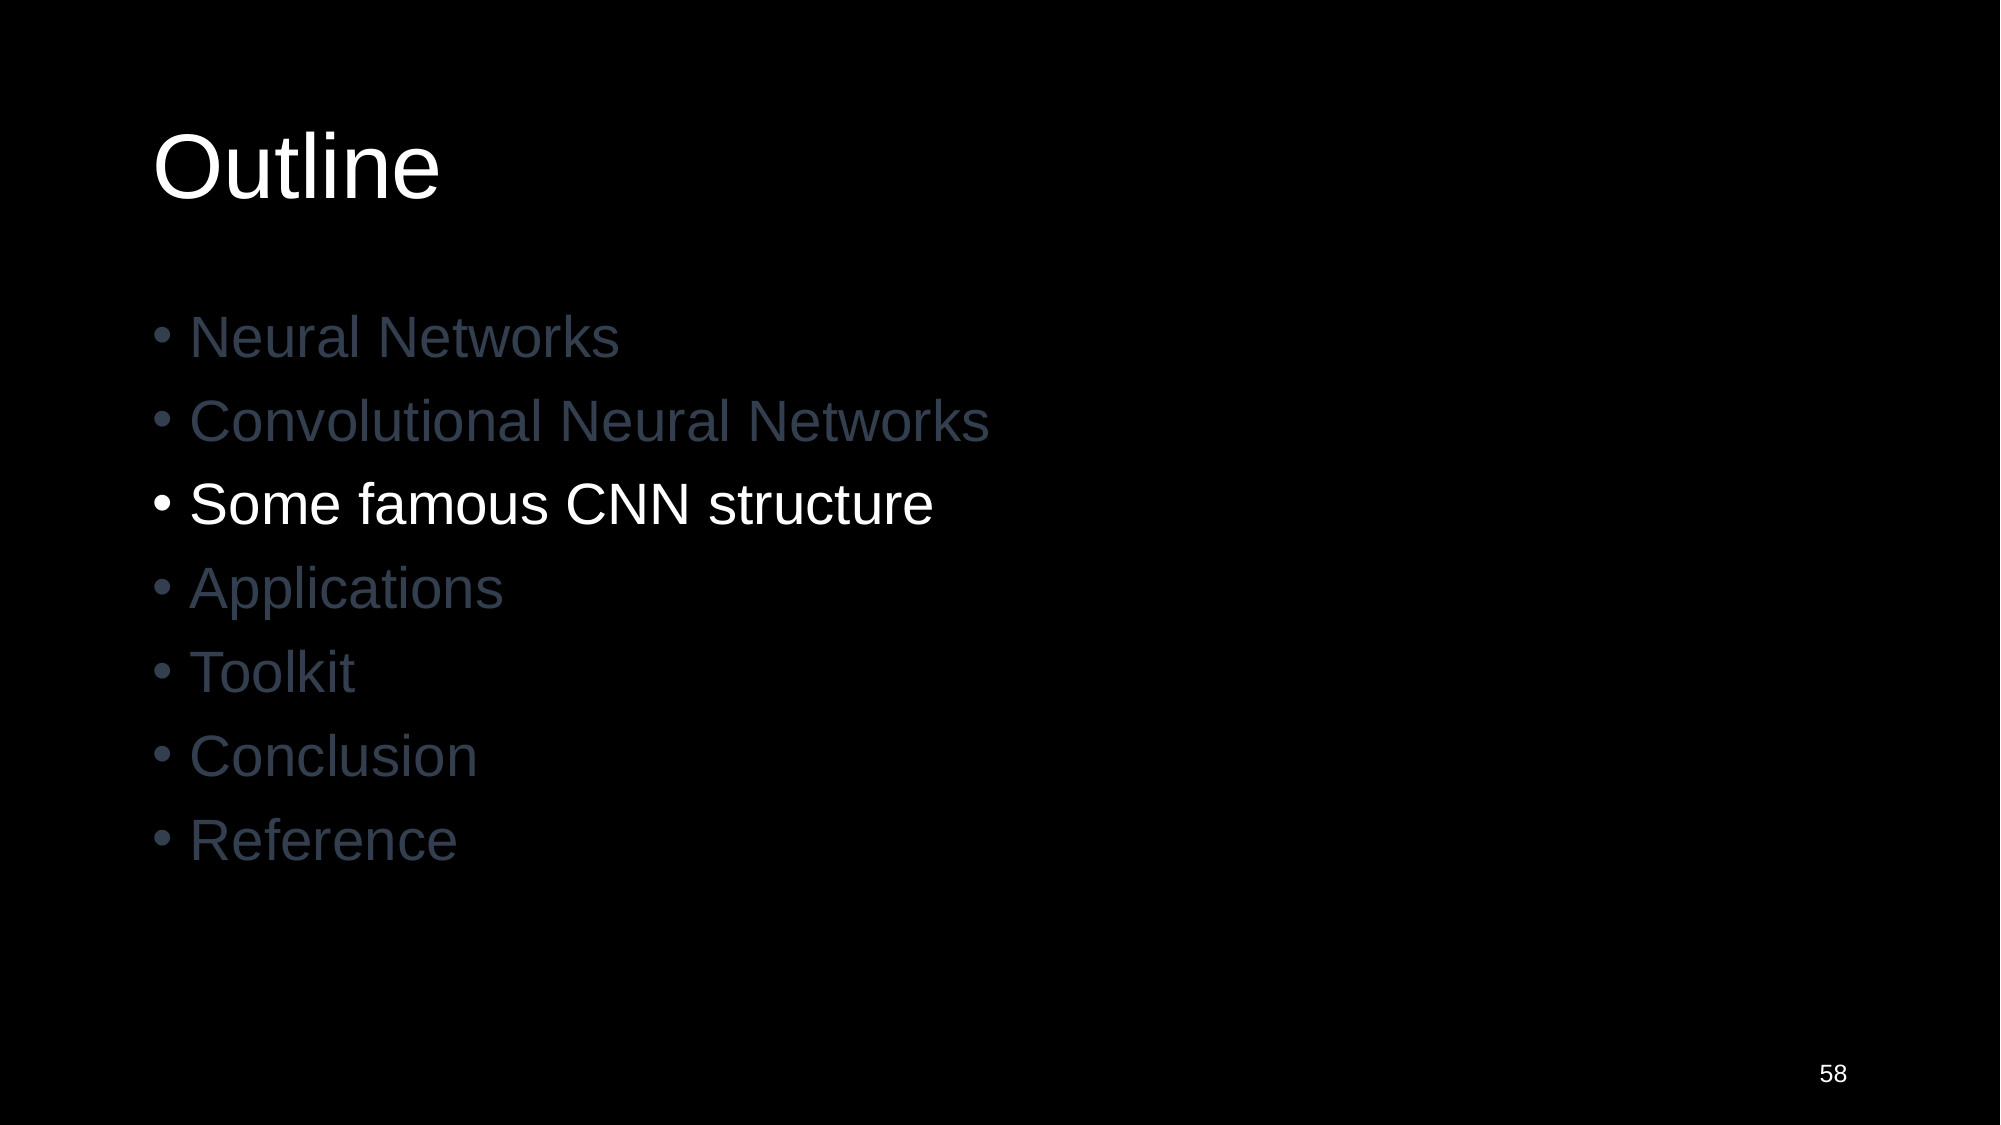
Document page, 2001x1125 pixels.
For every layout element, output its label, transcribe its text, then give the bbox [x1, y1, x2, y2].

slide_number 58 [1412, 1042, 1863, 1103]
list Neural Networks Convolutional Neural Networks Some famous CNN structure Applications Toolkit Conclusion Reference [137, 299, 1863, 1014]
title Outline [137, 59, 1863, 278]
